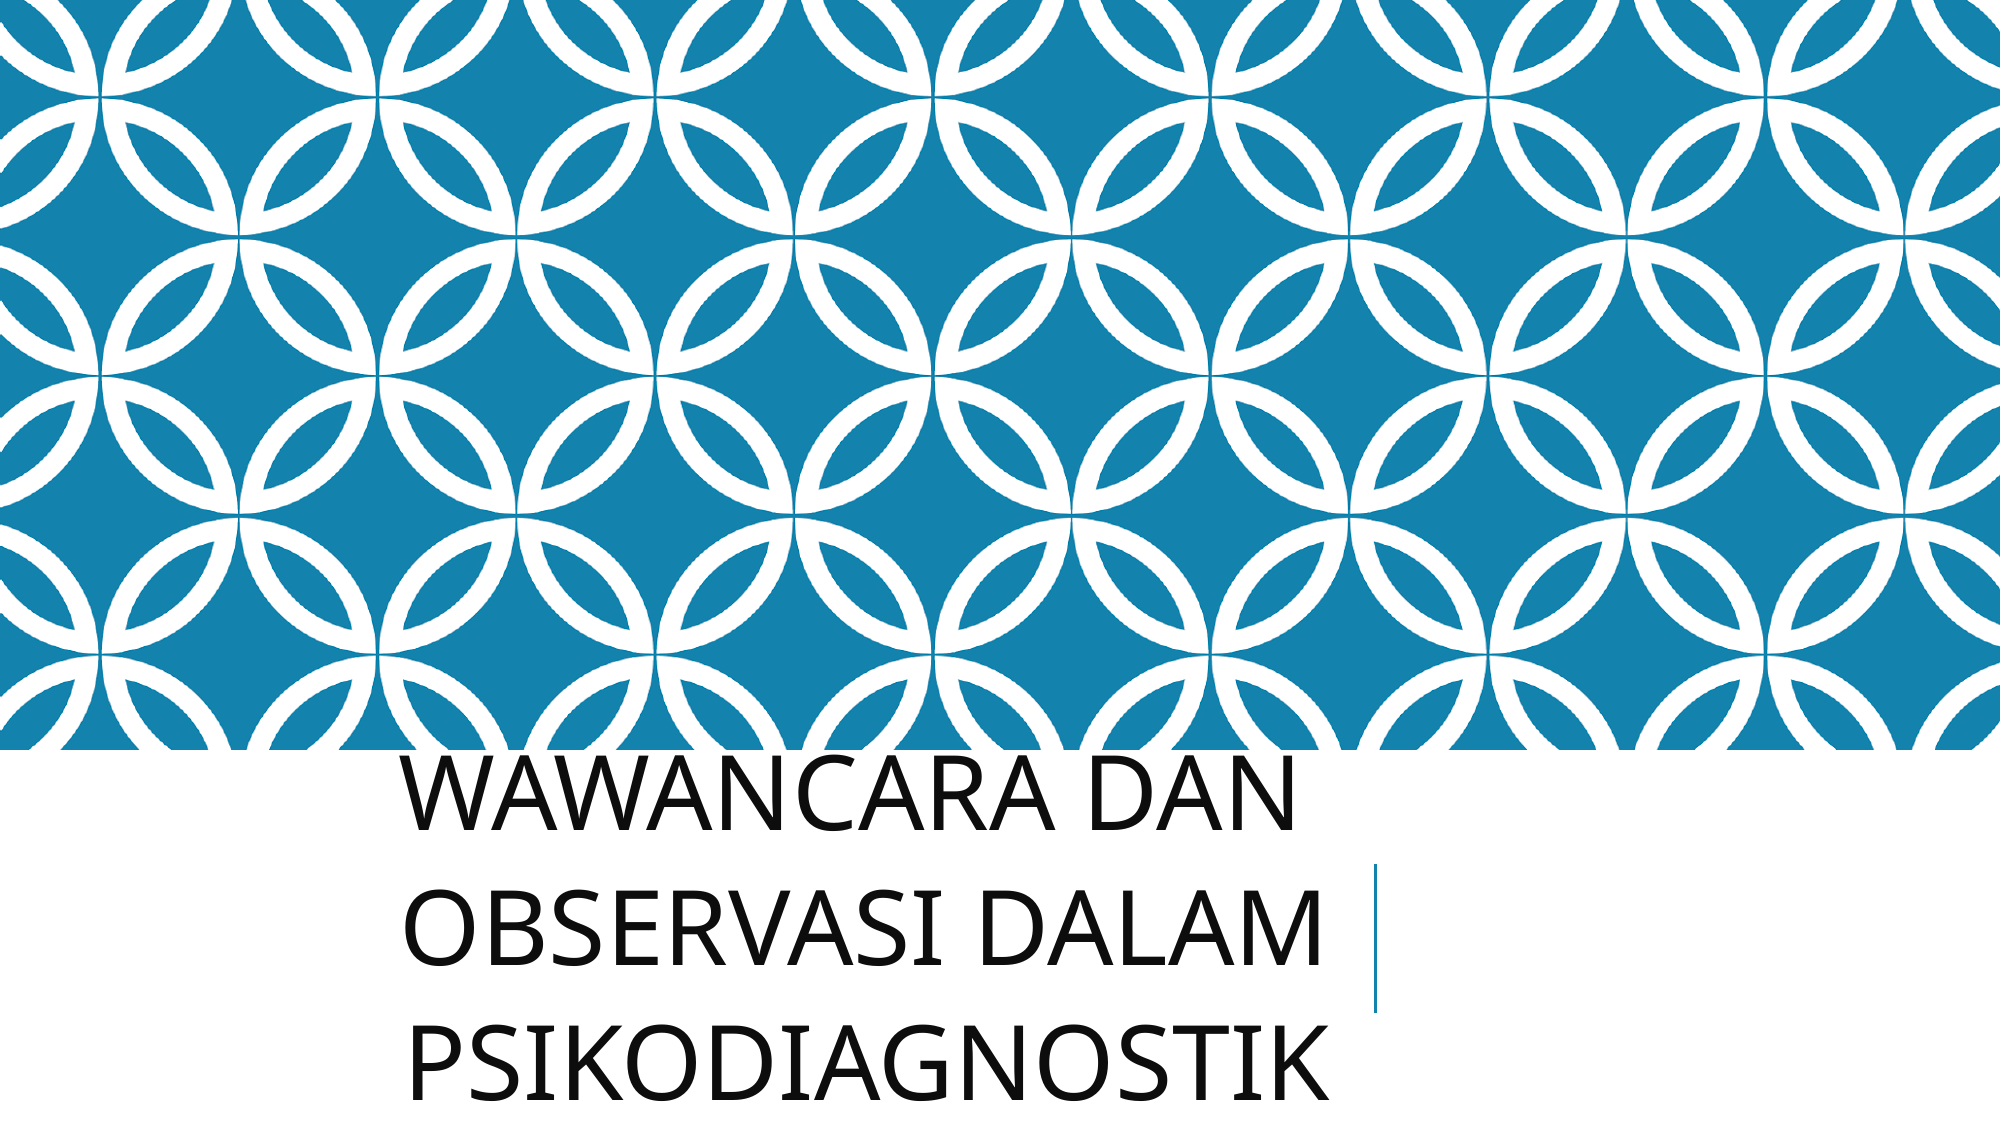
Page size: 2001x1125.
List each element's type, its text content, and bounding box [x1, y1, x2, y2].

title WAWANCARA DAN OBSERVASI DALAM PSIKODIAGNOSTIK [95, 802, 1332, 1032]
text_box [0, 0, 2000, 750]
